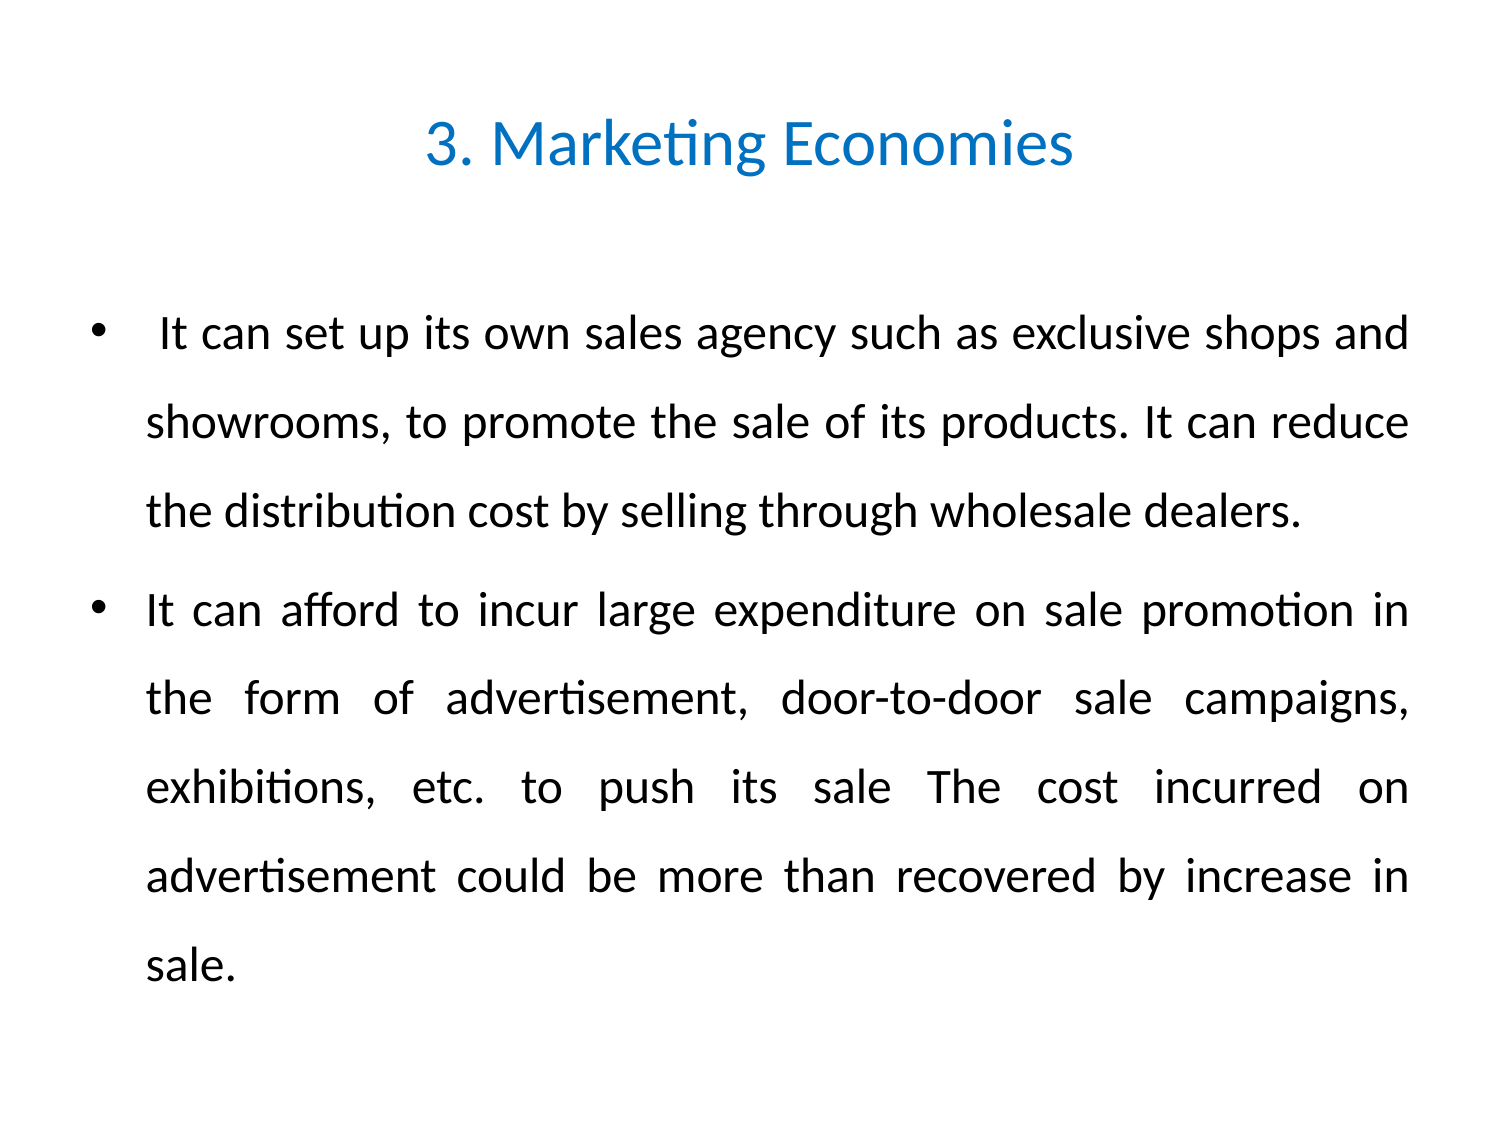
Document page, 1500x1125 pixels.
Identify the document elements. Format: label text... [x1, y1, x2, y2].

title 3. Marketing Economies [75, 45, 1425, 233]
list It can set up its own sales agency such as exclusive shops and showrooms, to promote the sale of its products. It can reduce the distribution cost by selling through wholesale dealers. It can afford to incur large expenditure on sale promotion in the form of advertisement, door-to-door sale campaigns, exhibitions, etc. to push its sale The cost incurred on advertisement could be more than recovered by increase in sale. [75, 262, 1425, 1005]
